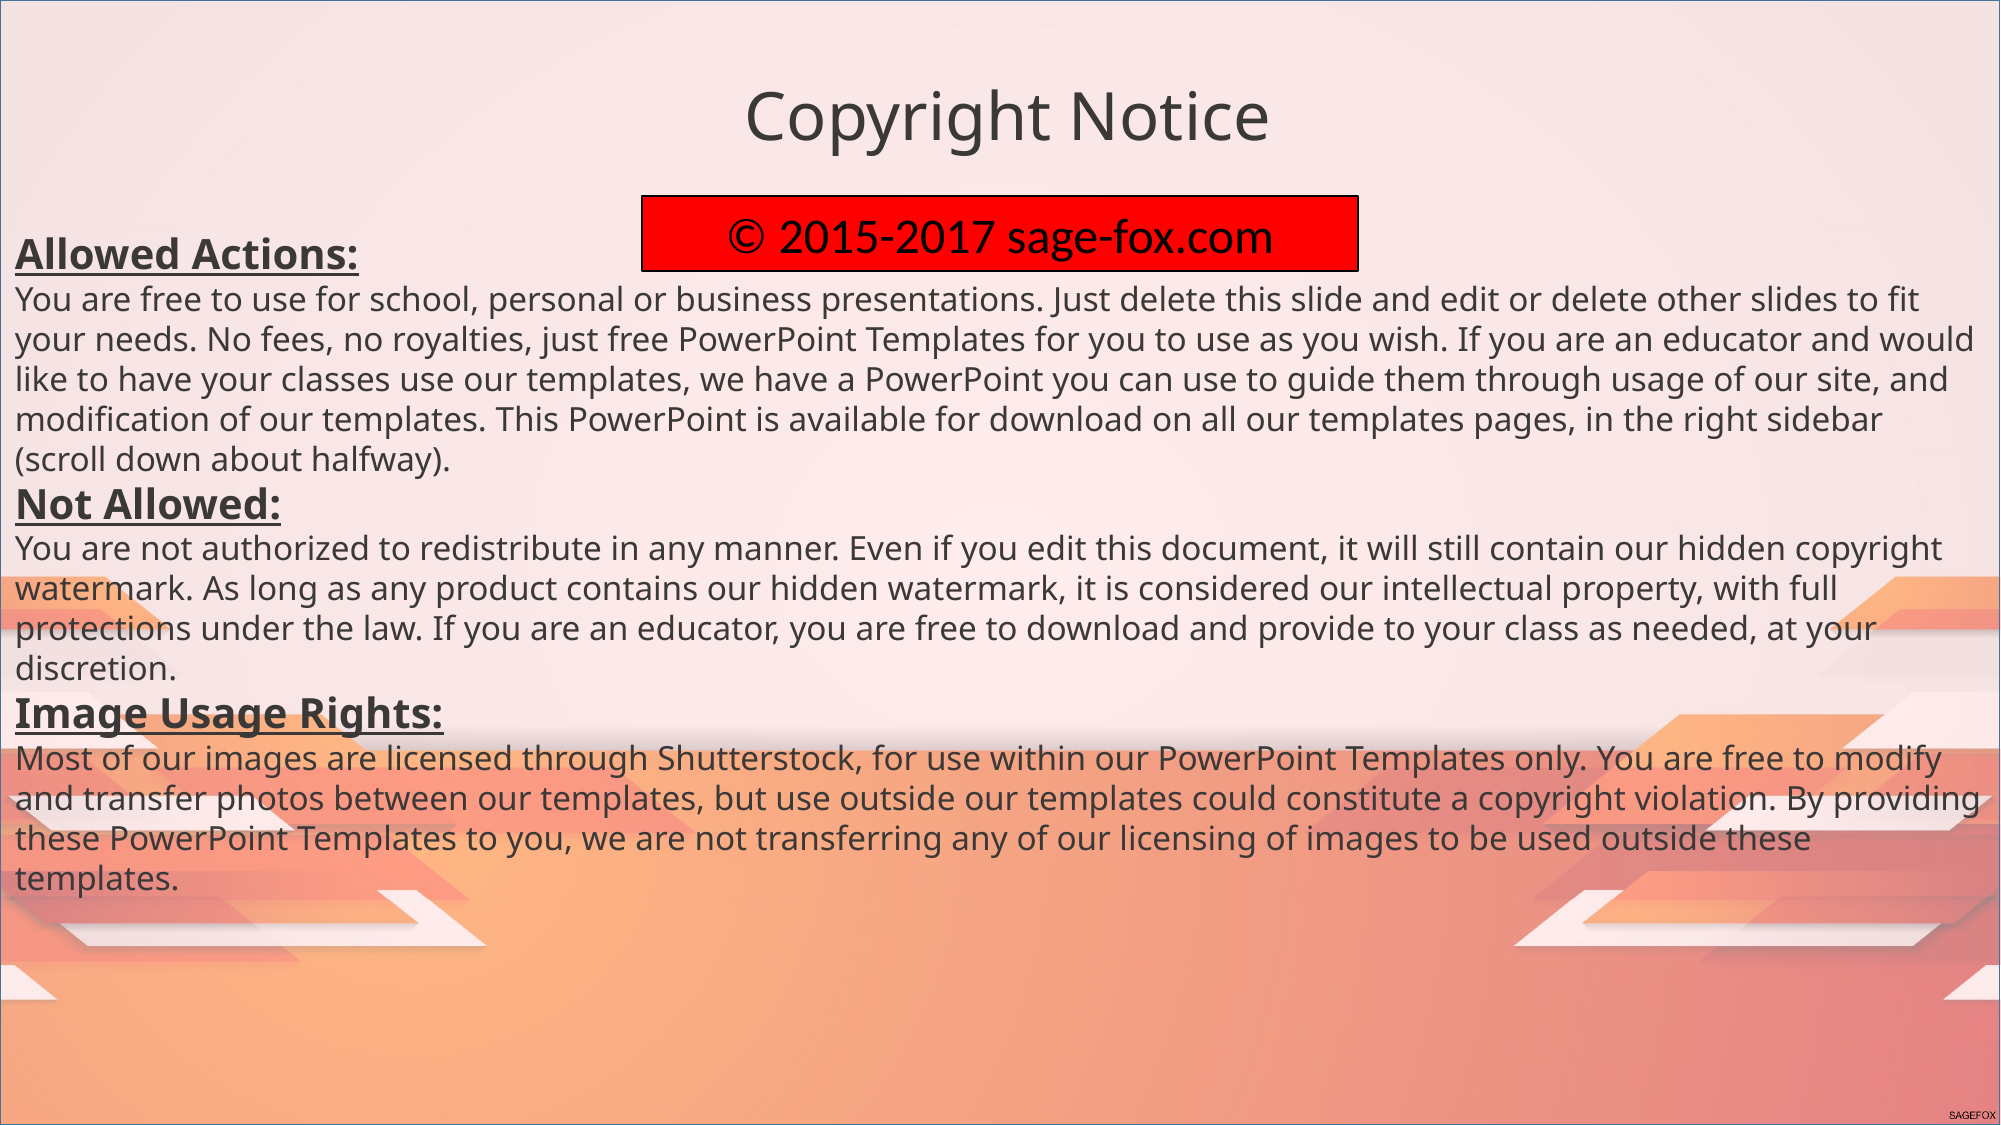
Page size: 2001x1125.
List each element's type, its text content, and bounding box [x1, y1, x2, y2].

title Copyright Notice [493, 60, 1524, 178]
text_box © 2015-2017 sage-fox.com [641, 196, 1358, 272]
text_box Allowed Actions: You are free to use for school, personal or business presentations. Just delete this slide and edit or delete other slides to fit your needs. No fees, no royalties, just free PowerPoint Templates for you to use as you wish. If you are an educator and would like to have your classes use our templates, we have a PowerPoint you can use to guide them through usage of our site, and modification of our templates. This PowerPoint is available for download on all our templates pages, in the right sidebar (scroll down about halfway). Not Allowed: You are not authorized to redistribute in any manner. Even if you edit this document, it will still contain our hidden copyright watermark. As long as any product contains our hidden watermark, it is considered our intellectual property, with full protections under the law. If you are an educator, you are free to download and provide to your class as needed, at your discretion. Image Usage Rights: Most of our images are licensed through Shutterstock, for use within our PowerPoint Templates only. You are free to modify and transfer photos between our templates, but use outside our templates could constitute a copyright violation. By providing these PowerPoint Templates to you, we are not transferring any of our licensing of images to be used outside these templates. [0, 0, 2000, 1125]
